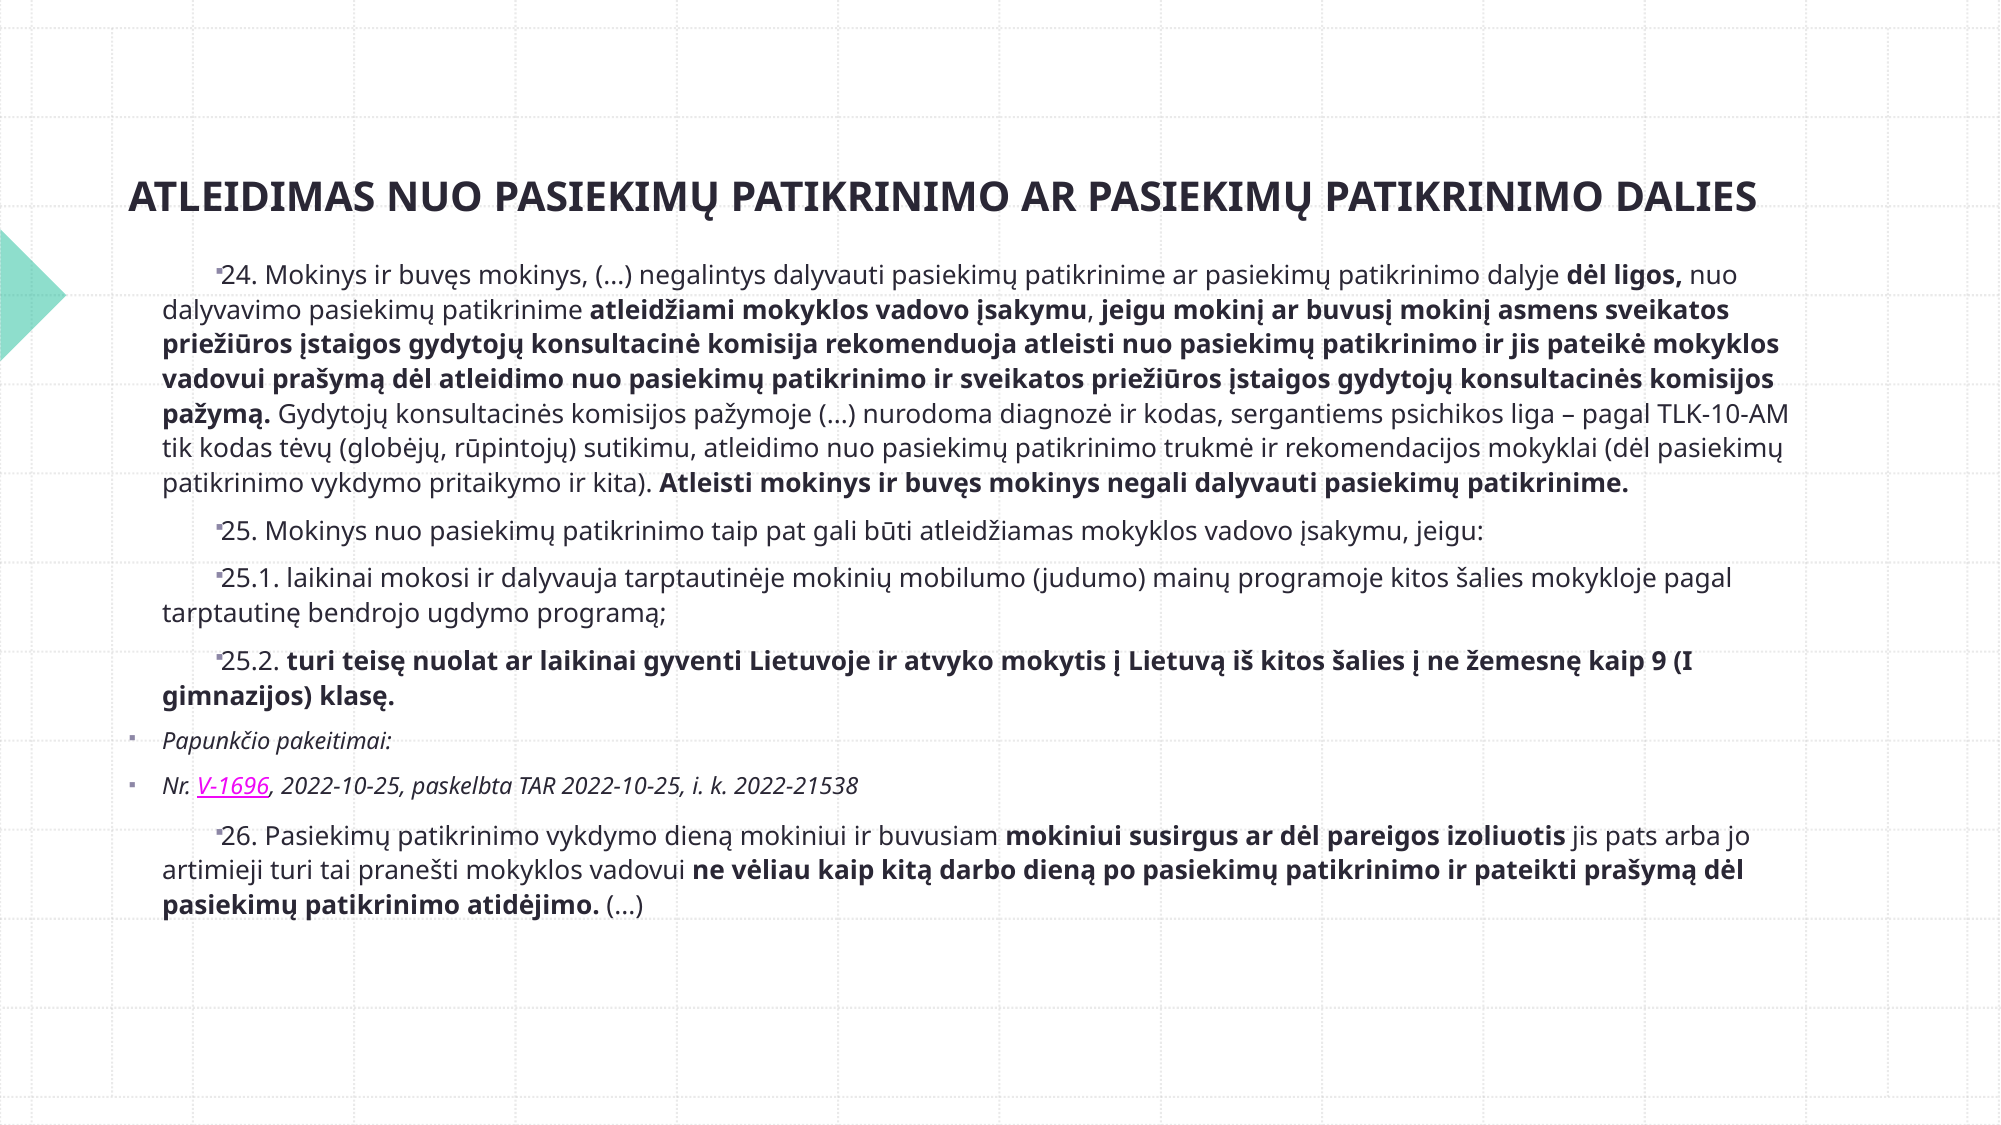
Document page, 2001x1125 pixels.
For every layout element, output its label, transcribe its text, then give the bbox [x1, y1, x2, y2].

title ATLEIDIMAS NUO PASIEKIMŲ PATIKRINIMO AR PASIEKIMŲ PATIKRINIMO DALIES [113, 119, 1808, 227]
list 24. Mokinys ir buvęs mokinys, (...) negalintys dalyvauti pasiekimų patikrinime ar pasiekimų patikrinimo dalyje dėl ligos, nuo dalyvavimo pasiekimų patikrinime atleidžiami mokyklos vadovo įsakymu, jeigu mokinį ar buvusį mokinį asmens sveikatos priežiūros įstaigos gydytojų konsultacinė komisija rekomenduoja atleisti nuo pasiekimų patikrinimo ir jis pateikė mokyklos vadovui prašymą dėl atleidimo nuo pasiekimų patikrinimo ir sveikatos priežiūros įstaigos gydytojų konsultacinės komisijos pažymą. Gydytojų konsultacinės komisijos pažymoje (...) nurodoma diagnozė ir kodas, sergantiems psichikos liga – pagal TLK-10-AM tik kodas tėvų (globėjų, rūpintojų) sutikimu, atleidimo nuo pasiekimų patikrinimo trukmė ir rekomendacijos mokyklai (dėl pasiekimų patikrinimo vykdymo pritaikymo ir kita). Atleisti mokinys ir buvęs mokinys negali dalyvauti pasiekimų patikrinime. 25. Mokinys nuo pasiekimų patikrinimo taip pat gali būti atleidžiamas mokyklos vadovo įsakymu, jeigu: 25.1. laikinai mokosi ir dalyvauja tarptautinėje mokinių mobilumo (judumo) mainų programoje kitos šalies mokykloje pagal tarptautinę bendrojo ugdymo programą; 25.2. turi teisę nuolat ar laikinai gyventi Lietuvoje ir atvyko mokytis į Lietuvą iš kitos šalies į ne žemesnę kaip 9 (I gimnazijos) klasę. Papunkčio pakeitimai: Nr. V-1696, 2022-10-25, paskelbta TAR 2022-10-25, i. k. 2022-21538 26. Pasiekimų patikrinimo vykdymo dieną mokiniui ir buvusiam mokiniui susirgus ar dėl pareigos izoliuotis jis pats arba jo artimieji turi tai pranešti mokyklos vadovui ne vėliau kaip kitą darbo dieną po pasiekimų patikrinimo ir pateikti prašymą dėl pasiekimų patikrinimo atidėjimo. (...) [113, 247, 1808, 969]
